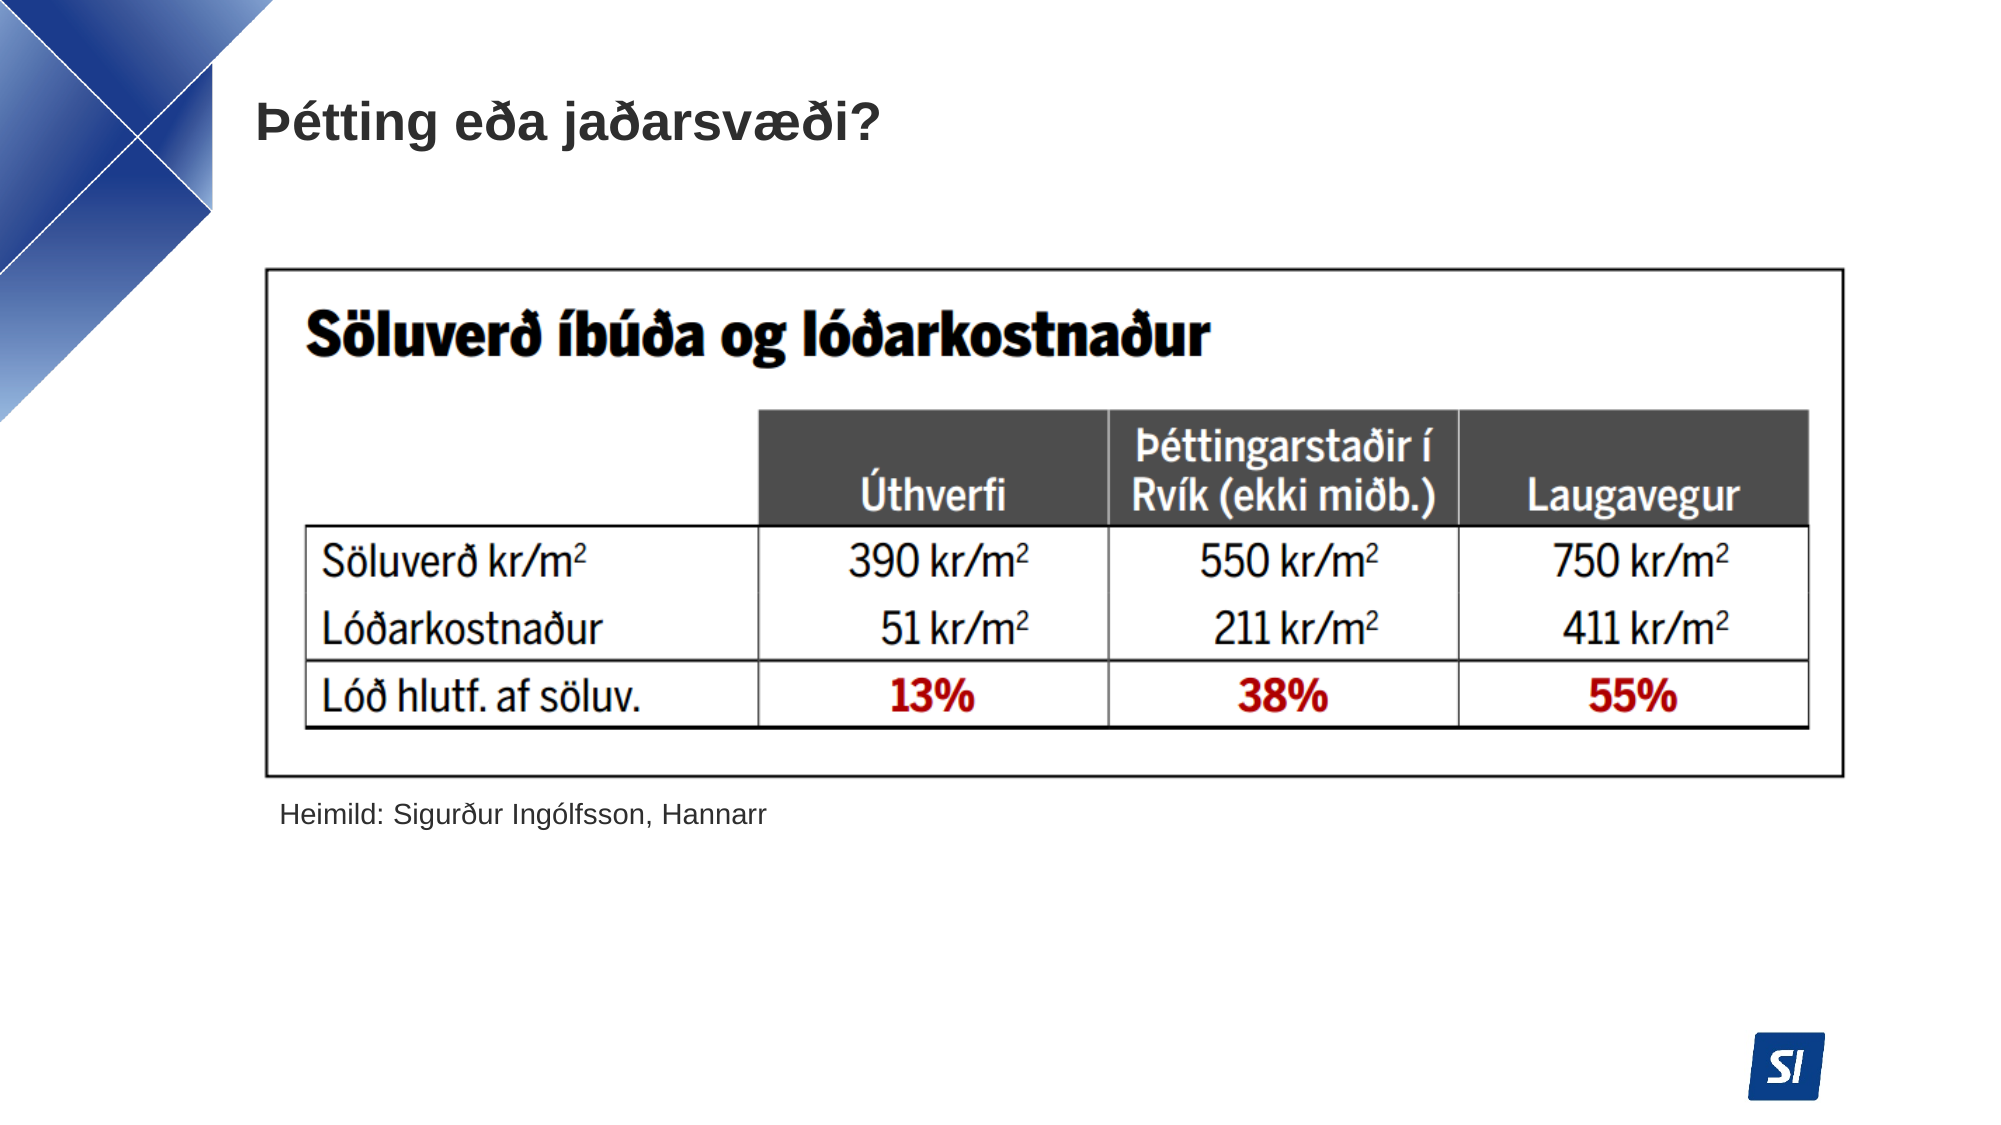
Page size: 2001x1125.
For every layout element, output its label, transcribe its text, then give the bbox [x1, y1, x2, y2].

picture [0, 0, 1853, 789]
picture [1744, 1030, 1827, 1103]
list Heimild: Sigurður Ingólfsson, Hannarr [279, 788, 1967, 883]
title Þétting eða jaðarsvæði? [255, 90, 1784, 161]
